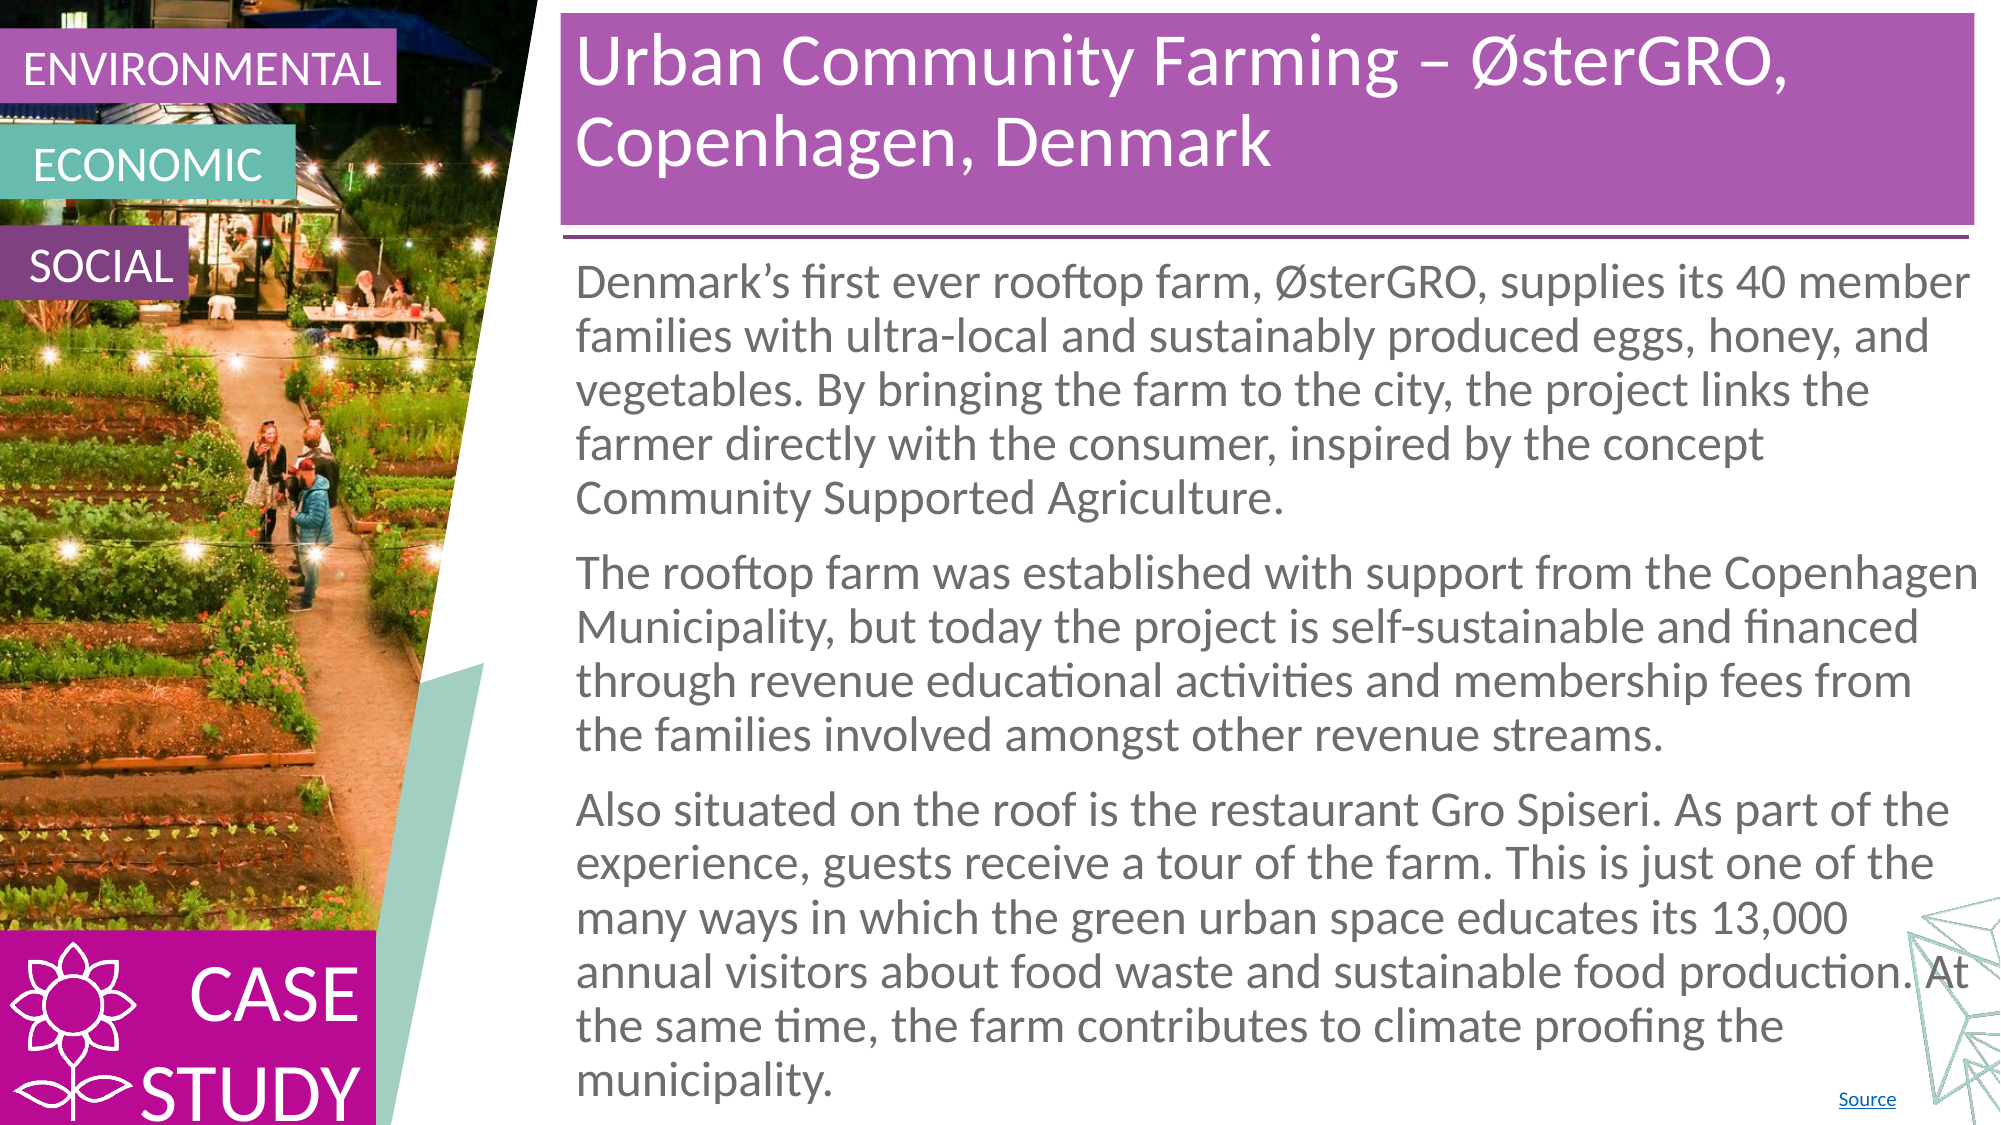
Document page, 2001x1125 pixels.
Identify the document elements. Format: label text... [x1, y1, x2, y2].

picture [1907, 872, 2001, 1125]
picture [0, 0, 539, 1125]
list Denmark’s first ever rooftop farm, ØsterGRO, supplies its 40 member families with ultra-local and sustainably produced eggs, honey, and vegetables. By bringing the farm to the city, the project links the farmer directly with the consumer, inspired by the concept Community Supported Agriculture. The rooftop farm was established with support from the Copenhagen Municipality, but today the project is self-sustainable and financed through revenue educational activities and membership fees from the families involved amongst other revenue streams. Also situated on the roof is the restaurant Gro Spiseri. As part of the experience, guests receive a tour of the farm. This is just one of the many ways in which the green urban space educates its 13,000 annual visitors about food waste and sustainable food production. At the same time, the farm contributes to climate proofing the municipality. [560, 247, 2000, 1099]
list Urban Community Farming – ØsterGRO, Copenhagen, Denmark [560, 13, 1975, 225]
text_box Source [1824, 1078, 1912, 1118]
